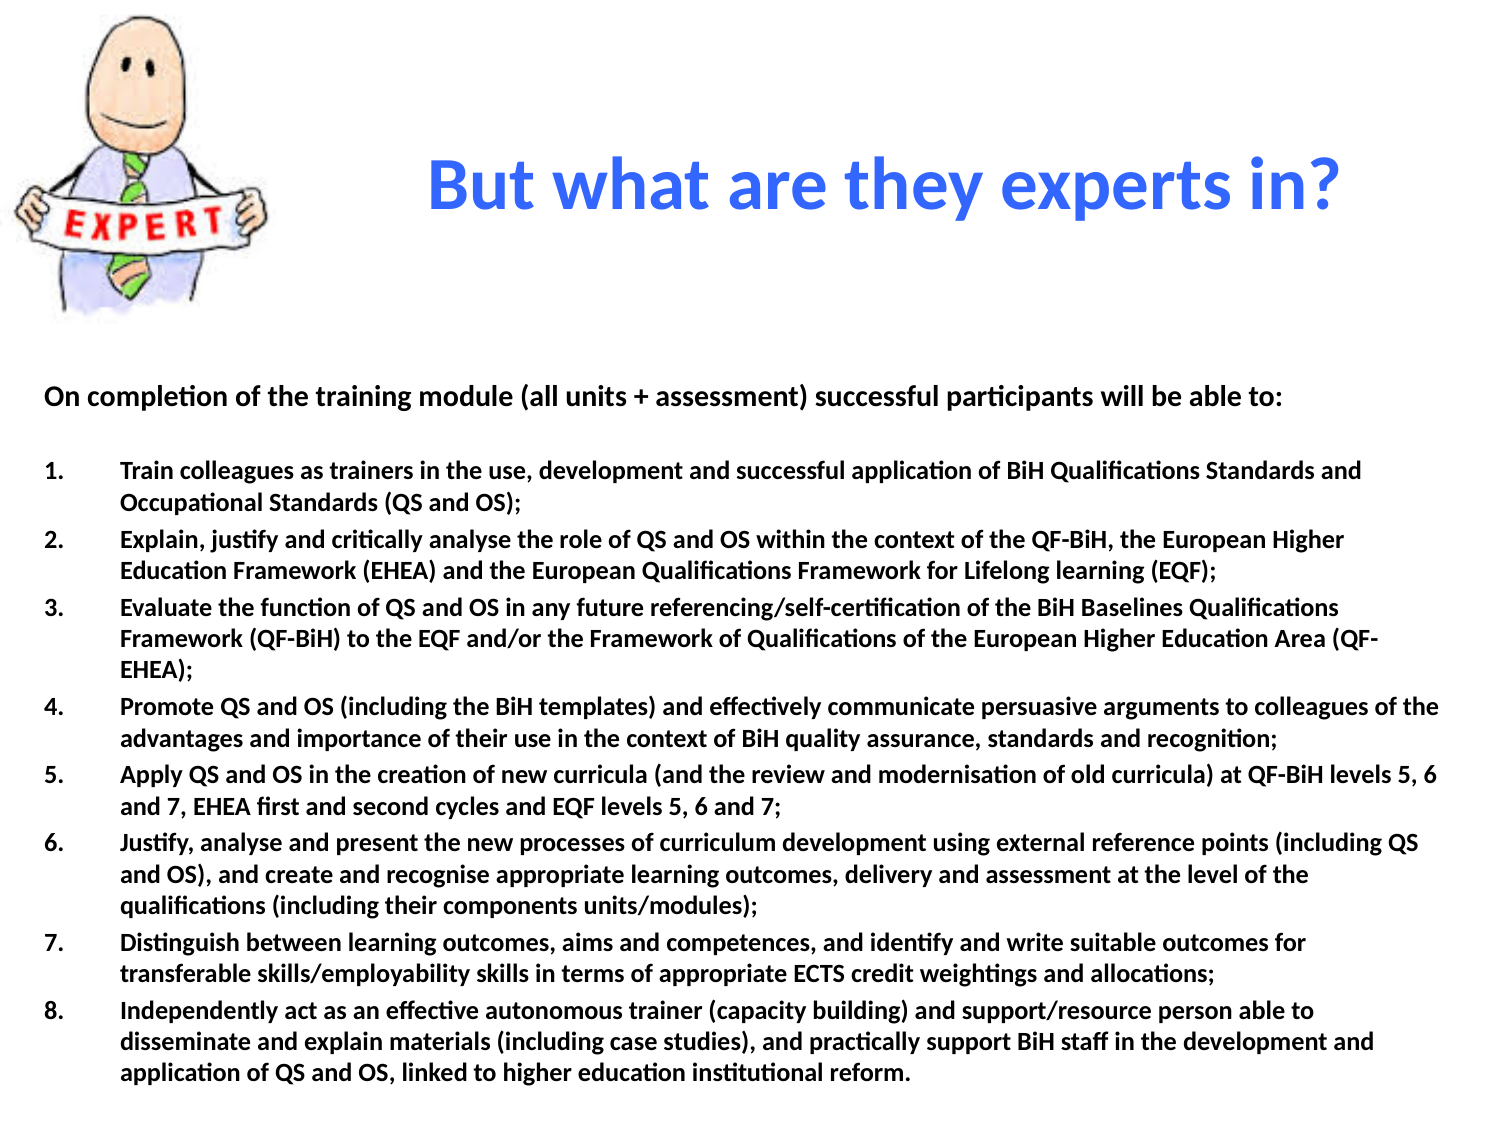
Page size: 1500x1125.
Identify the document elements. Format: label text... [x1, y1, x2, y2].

list On completion of the training module (all units + assessment) successful participants will be able to: Train colleagues as trainers in the use, development and successful application of BiH Qualifications Standards and Occupational Standards (QS and OS); Explain, justify and critically analyse the role of QS and OS within the context of the QF-BiH, the European Higher Education Framework (EHEA) and the European Qualifications Framework for Lifelong learning (EQF); Evaluate the function of QS and OS in any future referencing/self-certification of the BiH Baselines Qualifications Framework (QF-BiH) to the EQF and/or the Framework of Qualifications of the European Higher Education Area (QF-EHEA); Promote QS and OS (including the BiH templates) and effectively communicate persuasive arguments to colleagues of the advantages and importance of their use in the context of BiH quality assurance, standards and recognition; Apply QS and OS in the creation of new curricula (and the review and modernisation of old curricula) at QF-BiH levels 5, 6 and 7, EHEA first and second cycles and EQF levels 5, 6 and 7; Justify, analyse and present the new processes of curriculum development using external reference points (including QS and OS), and create and recognise appropriate learning outcomes, delivery and assessment at the level of the qualifications (including their components units/modules); Distinguish between learning outcomes, aims and competences, and identify and write suitable outcomes for transferable skills/employability skills in terms of appropriate ECTS credit weightings and allocations; Independently act as an effective autonomous trainer (capacity building) and support/resource person able to disseminate and explain materials (including case studies), and practically support BiH staff in the development and application of QS and OS, linked to higher education institutional reform. [29, 331, 1459, 1125]
title But what are they experts in? [312, 112, 1459, 247]
picture [0, 0, 278, 332]
